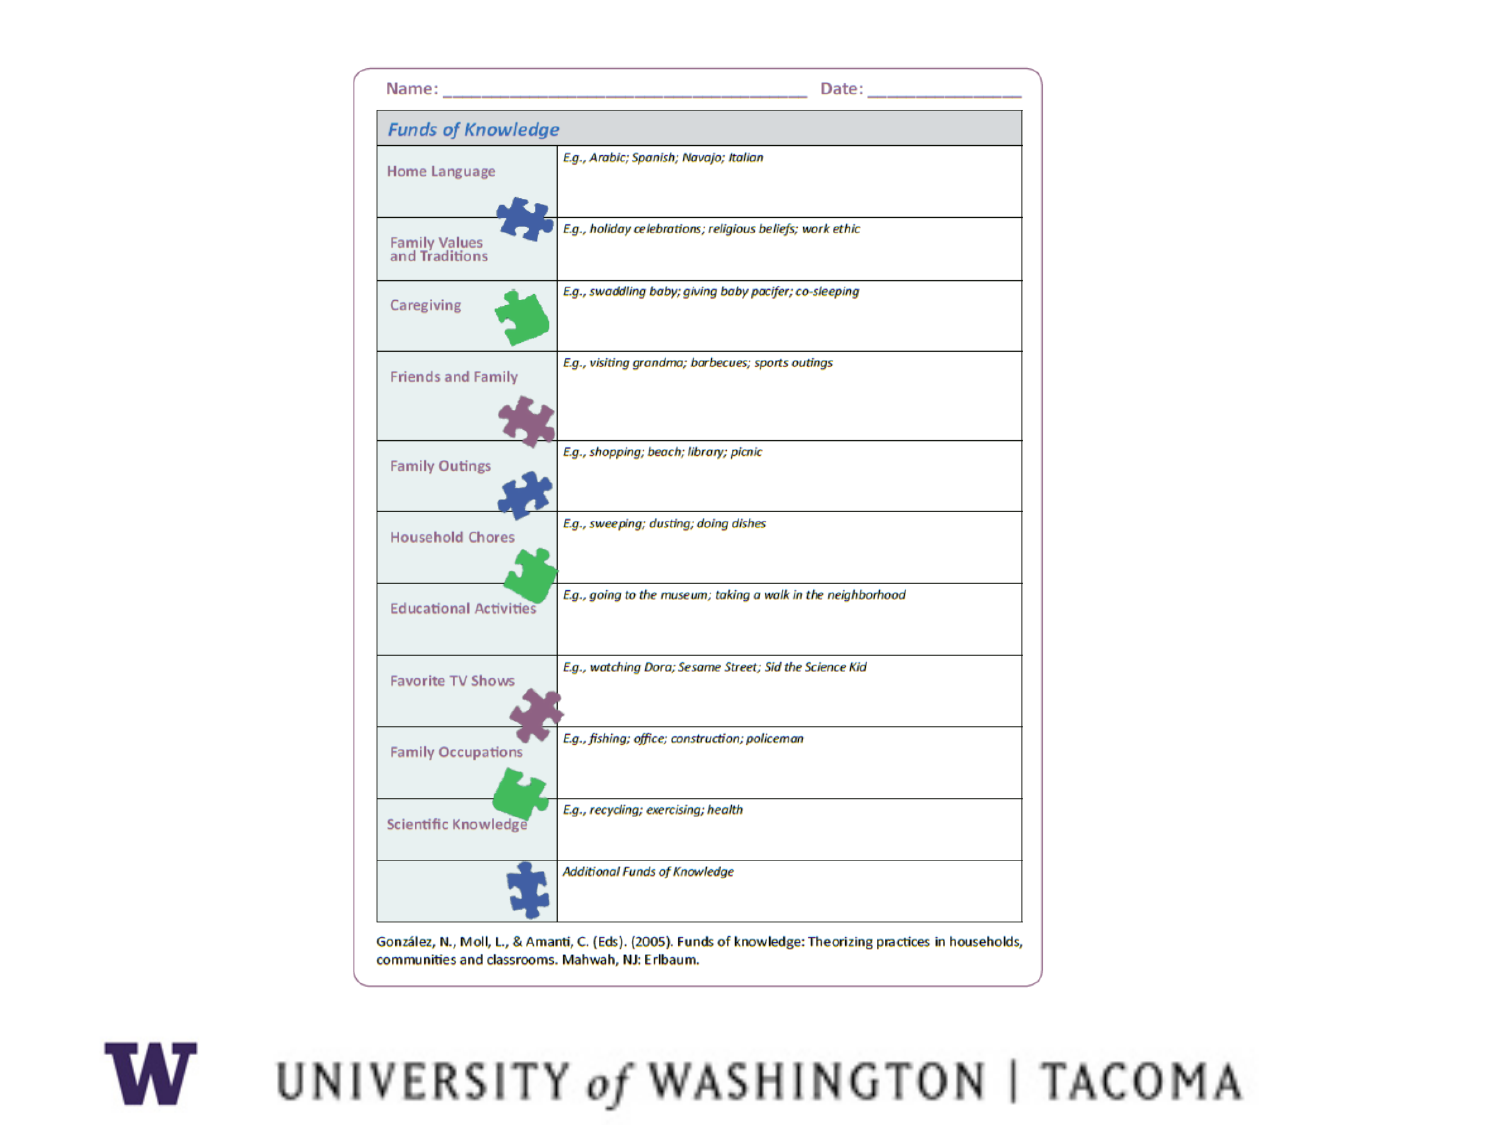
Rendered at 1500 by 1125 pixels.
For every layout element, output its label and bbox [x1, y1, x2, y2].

picture [213, 51, 1169, 1005]
picture [87, 1025, 210, 1117]
picture [249, 1026, 1272, 1125]
